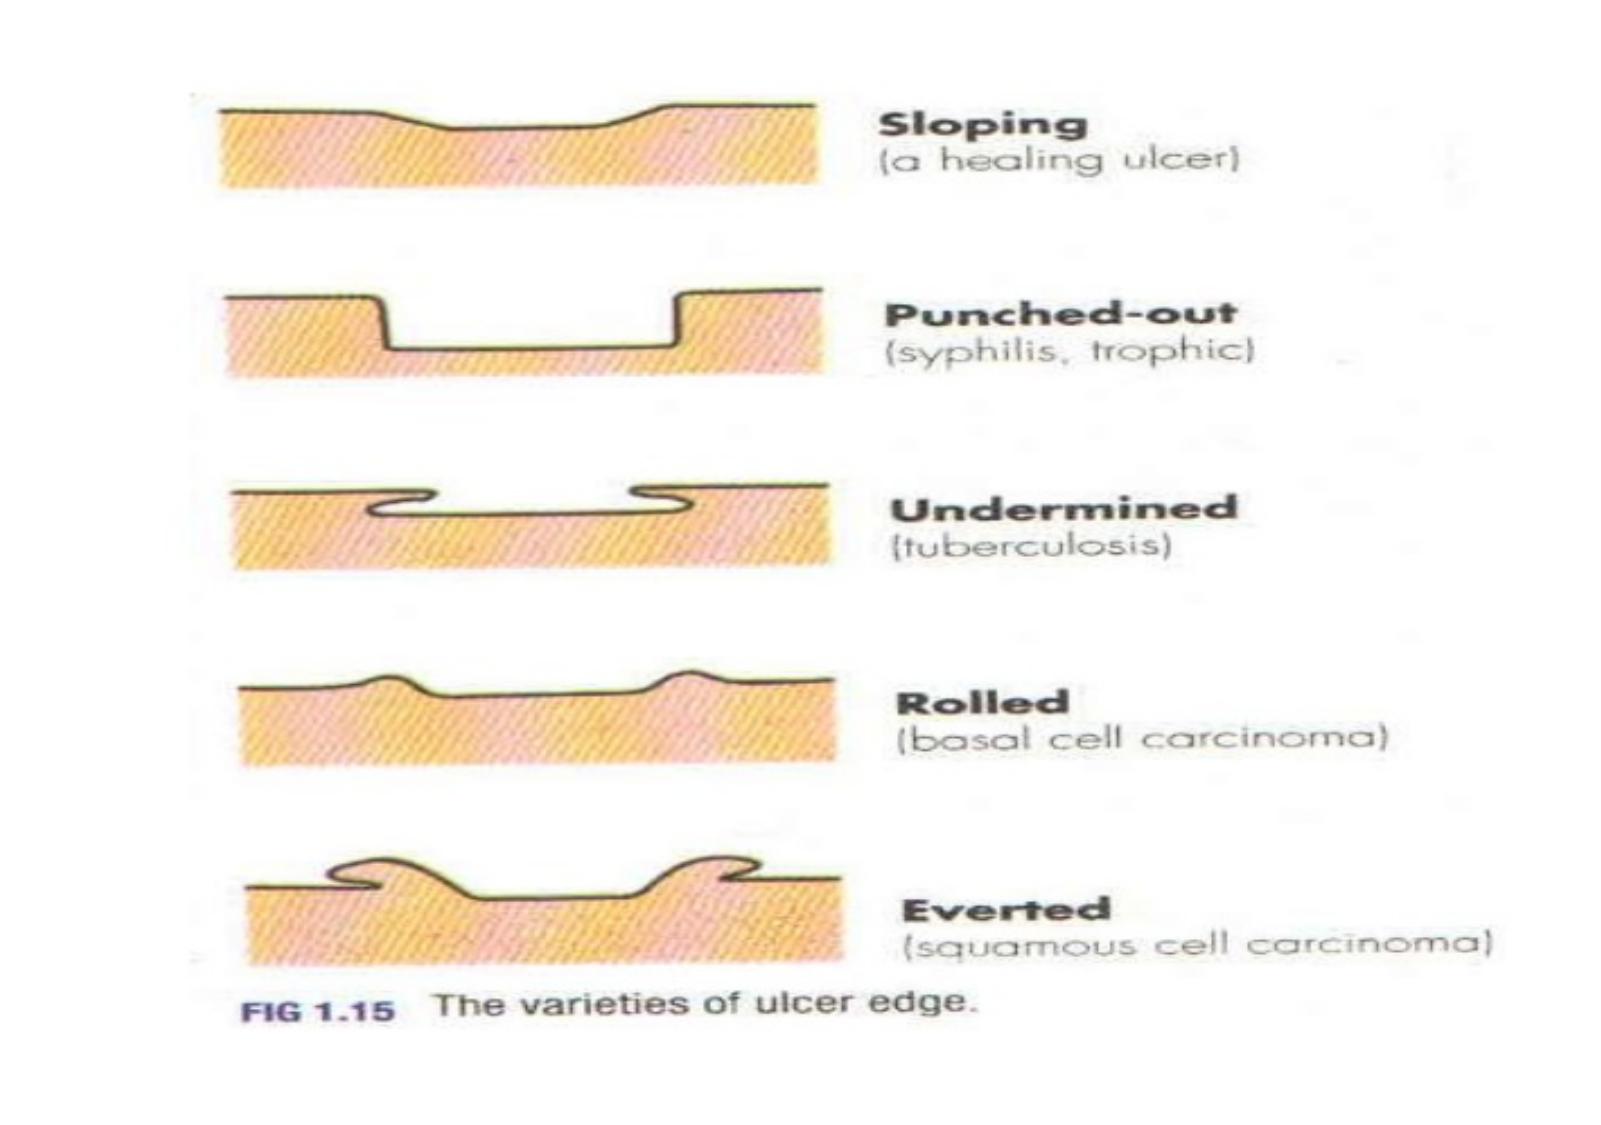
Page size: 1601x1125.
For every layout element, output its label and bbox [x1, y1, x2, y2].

picture [131, 49, 1571, 1063]
